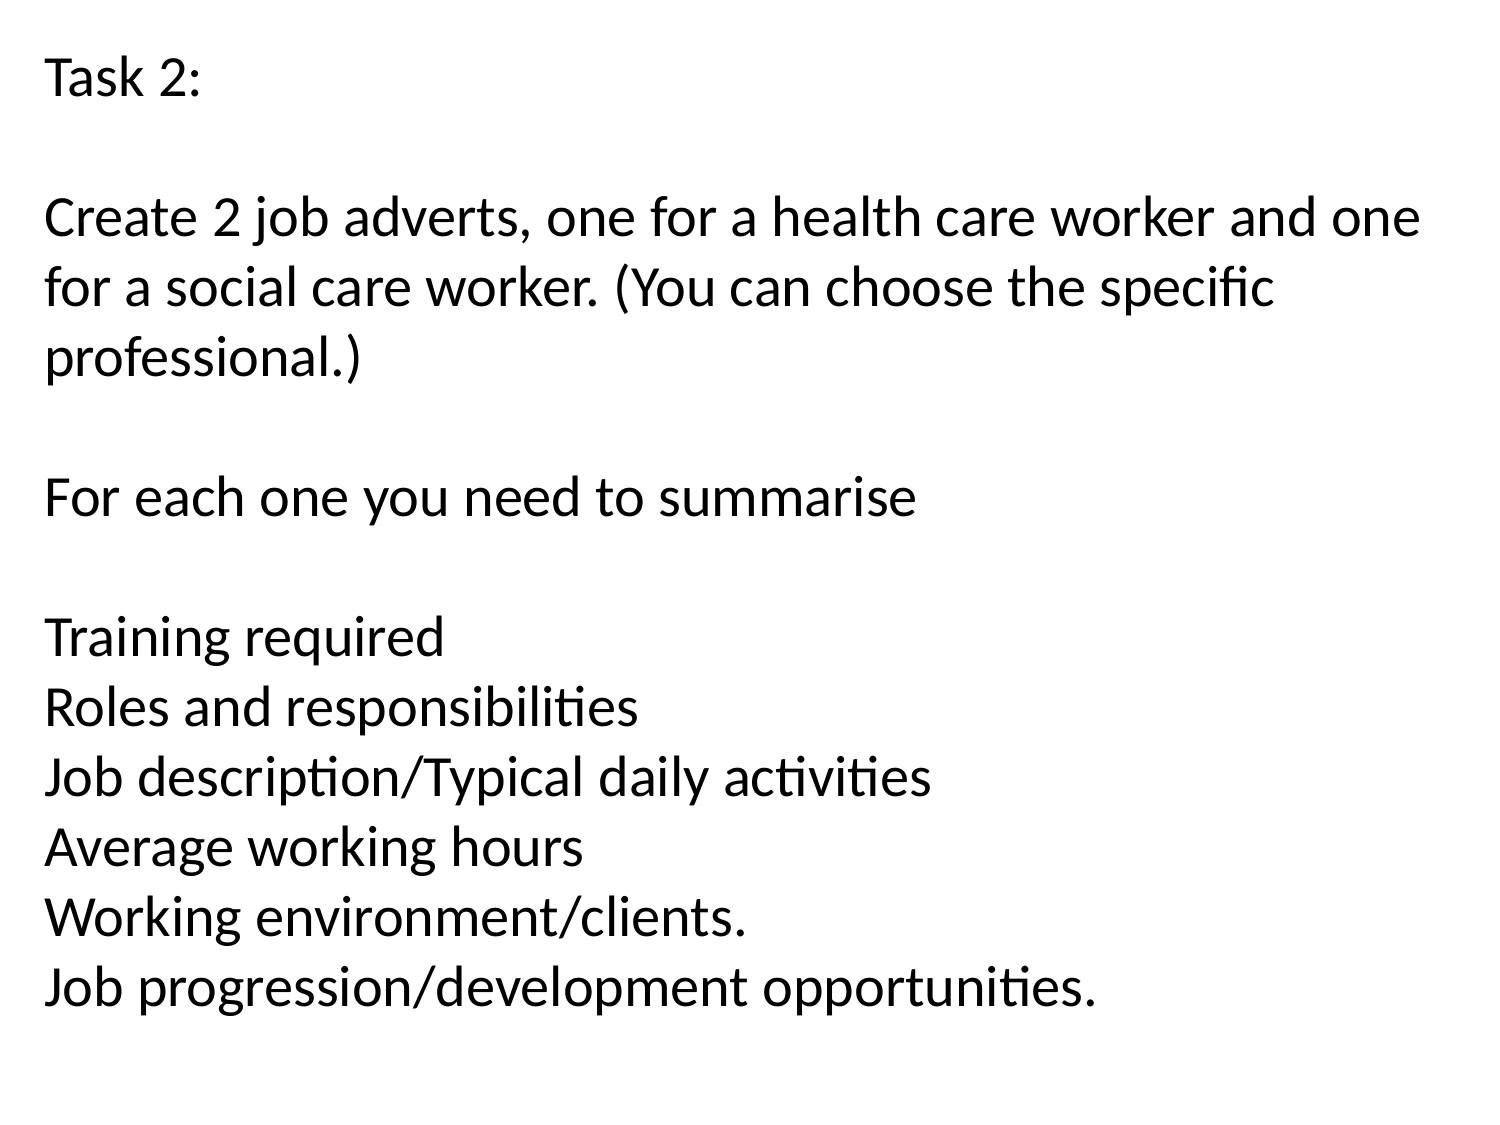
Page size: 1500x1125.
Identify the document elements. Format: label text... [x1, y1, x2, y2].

text_box Task 2: Create 2 job adverts, one for a health care worker and one for a social care worker. (You can choose the specific professional.) For each one you need to summarise Training required Roles and responsibilities Job description/Typical daily activities Average working hours Working environment/clients. Job progression/development opportunities. [29, 30, 1471, 1026]
